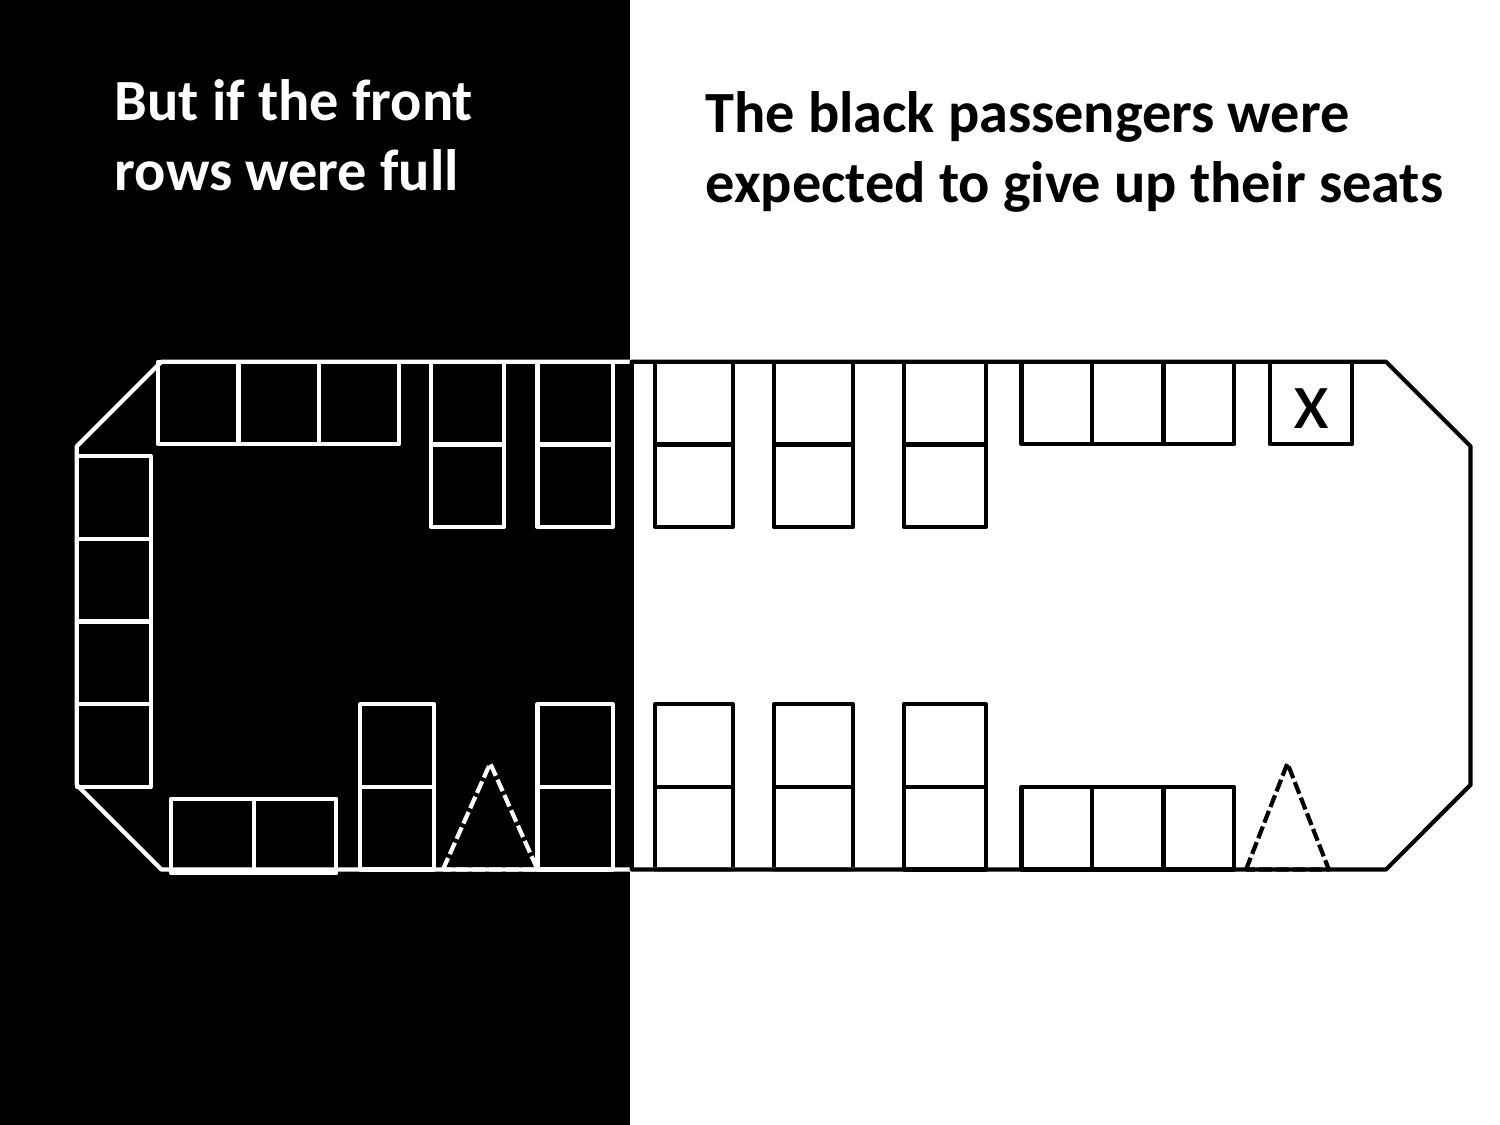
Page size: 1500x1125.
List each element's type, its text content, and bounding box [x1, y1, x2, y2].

text_box The black passengers were expected to give up their seats [690, 66, 1500, 221]
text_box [359, 703, 435, 870]
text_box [773, 703, 854, 870]
text_box [1244, 763, 1331, 872]
text_box [74, 359, 630, 872]
text_box x [1222, 338, 1400, 371]
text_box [158, 361, 400, 445]
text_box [655, 703, 734, 870]
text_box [903, 703, 987, 870]
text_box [76, 629, 151, 788]
text_box [441, 763, 533, 872]
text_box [537, 703, 613, 870]
text_box [629, 359, 1473, 872]
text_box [903, 361, 987, 528]
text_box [1021, 361, 1235, 445]
text_box But if the front rows were full [100, 54, 609, 210]
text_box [655, 361, 734, 528]
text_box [430, 361, 505, 528]
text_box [216, 752, 292, 919]
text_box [773, 361, 854, 528]
text_box [630, 0, 1500, 1125]
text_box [1021, 786, 1235, 870]
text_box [537, 361, 613, 528]
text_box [76, 455, 151, 622]
